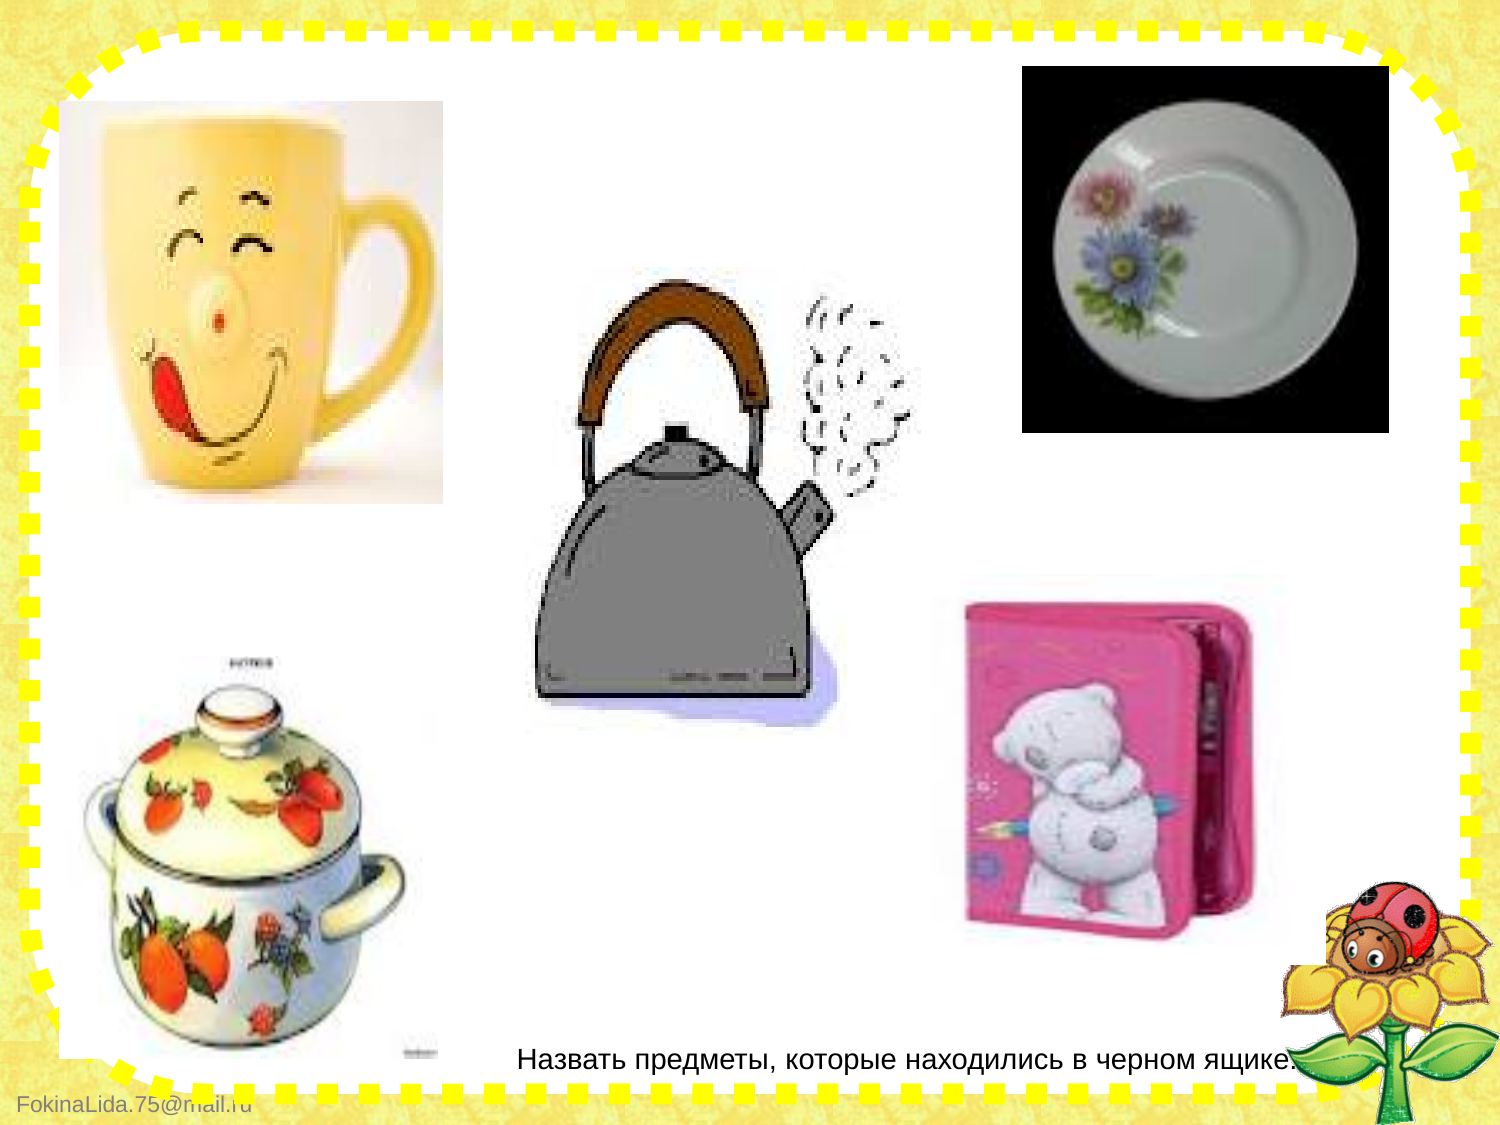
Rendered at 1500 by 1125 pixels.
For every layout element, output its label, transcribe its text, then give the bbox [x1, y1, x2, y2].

text_box Назвать предметы, которые находились в черном ящике. [501, 1033, 1340, 1083]
picture [0, 0, 1500, 1125]
